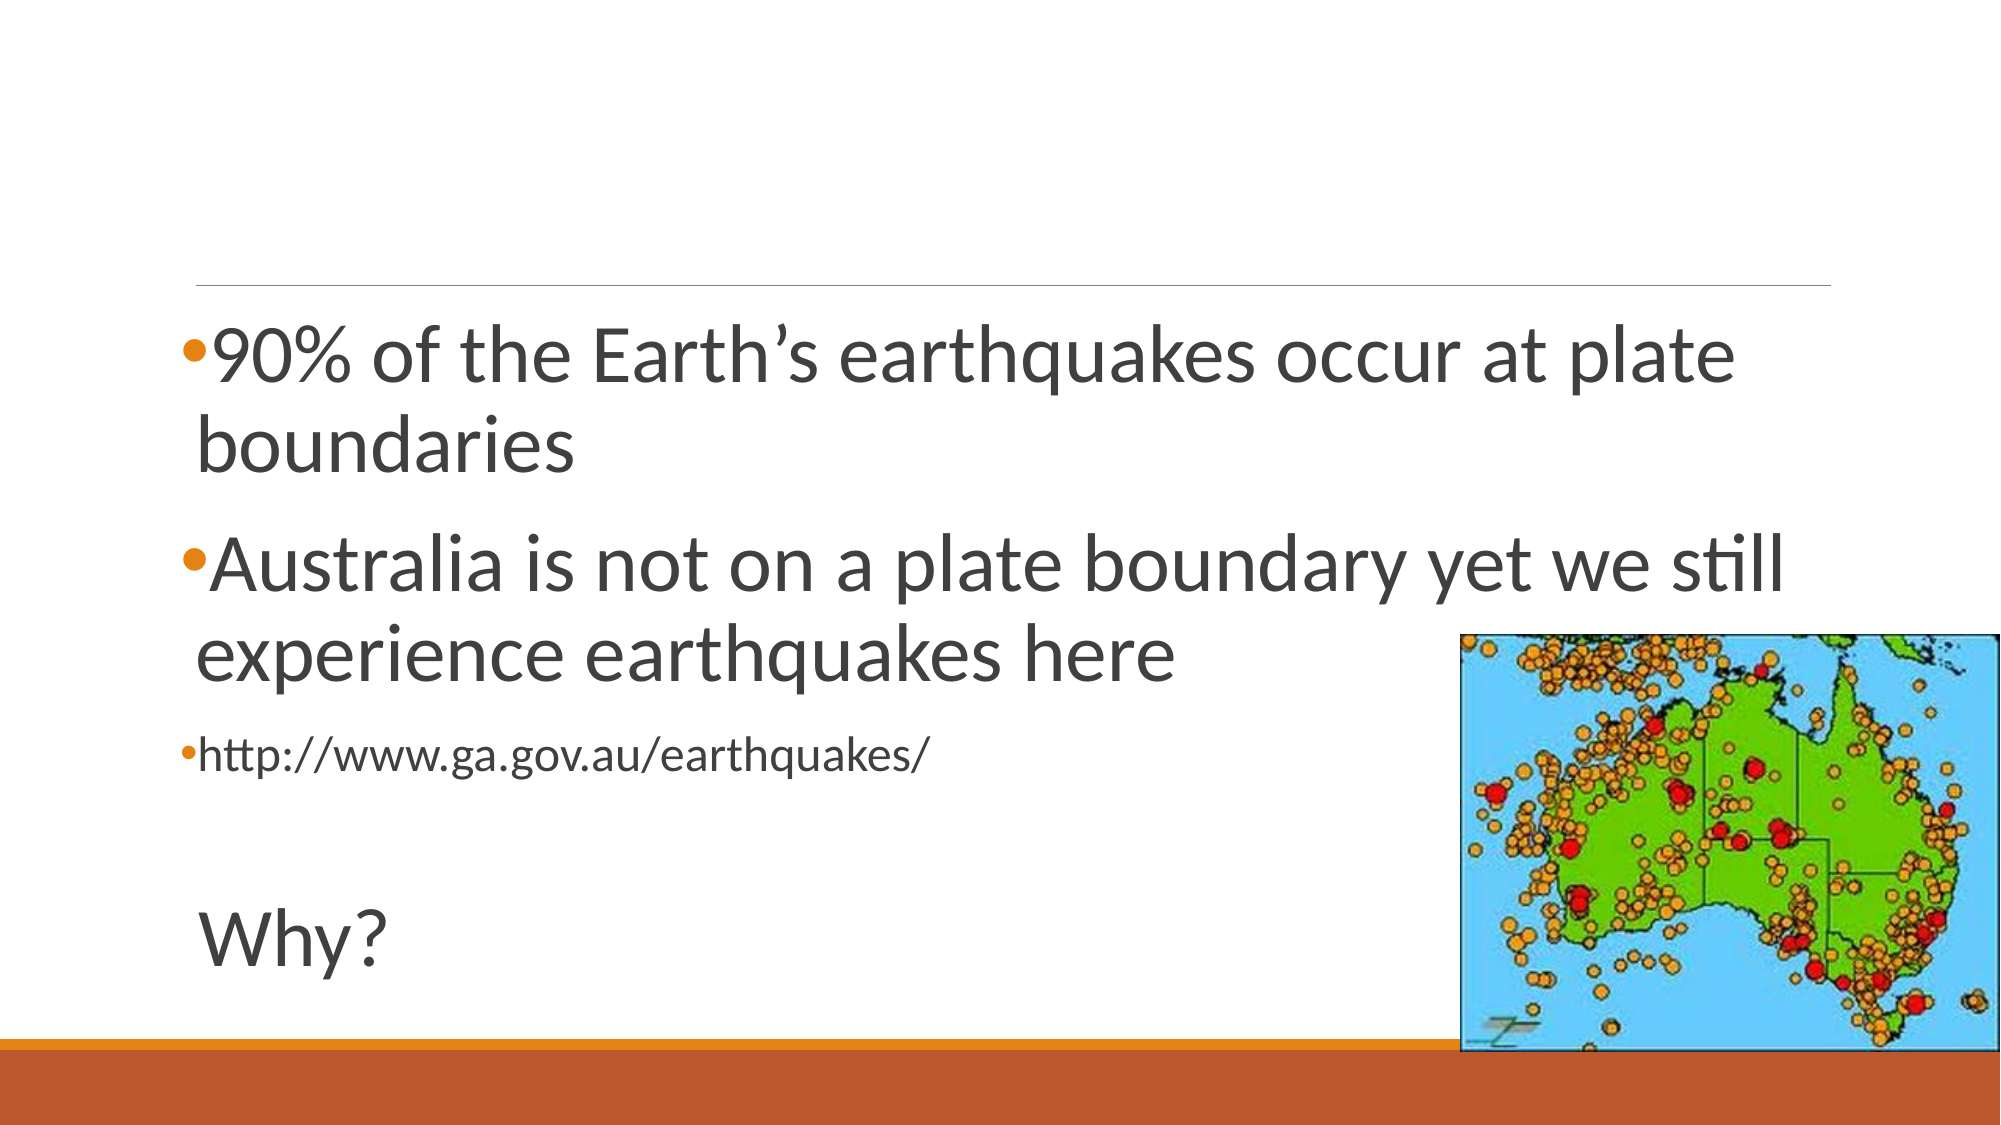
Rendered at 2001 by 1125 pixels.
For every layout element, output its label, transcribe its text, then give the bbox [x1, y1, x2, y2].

picture [1460, 633, 2000, 1053]
list 90% of the Earth’s earthquakes occur at plate boundaries Australia is not on a plate boundary yet we still experience earthquakes here http://www.ga.gov.au/earthquakes/ Why? [180, 302, 1830, 1024]
